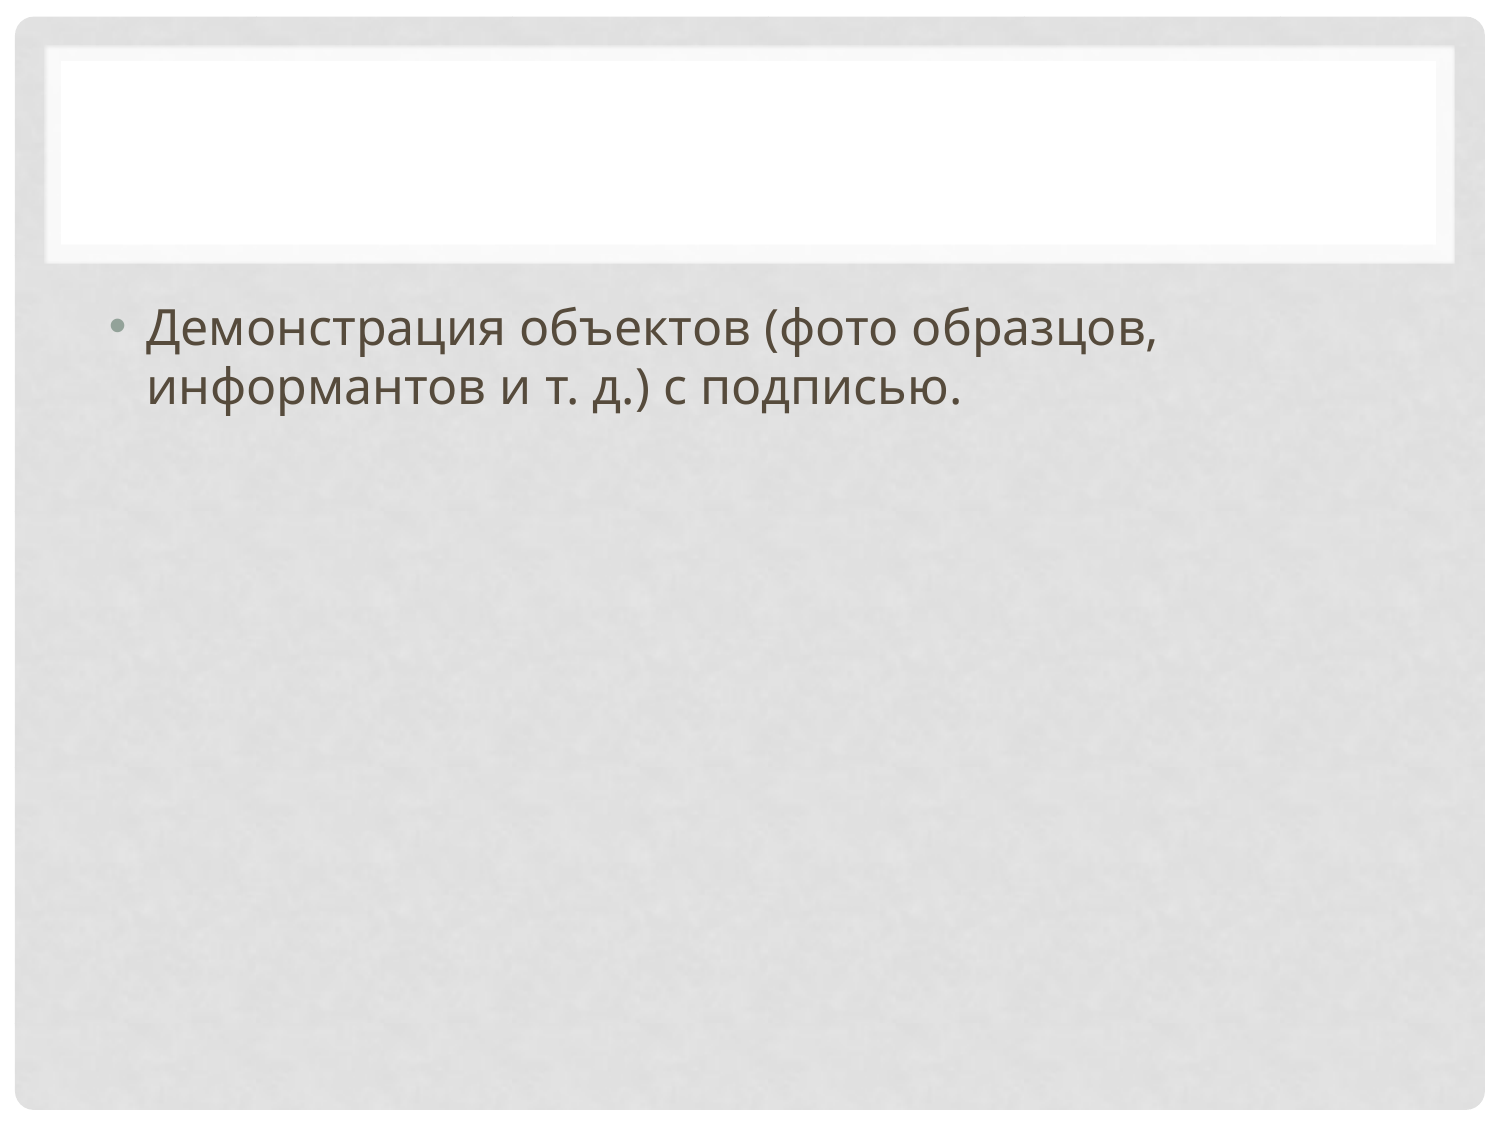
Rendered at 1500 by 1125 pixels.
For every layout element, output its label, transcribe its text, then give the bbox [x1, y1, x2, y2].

list Демонстрация объектов (фото образцов, информантов и т. д.) с подписью. [75, 287, 1425, 1005]
